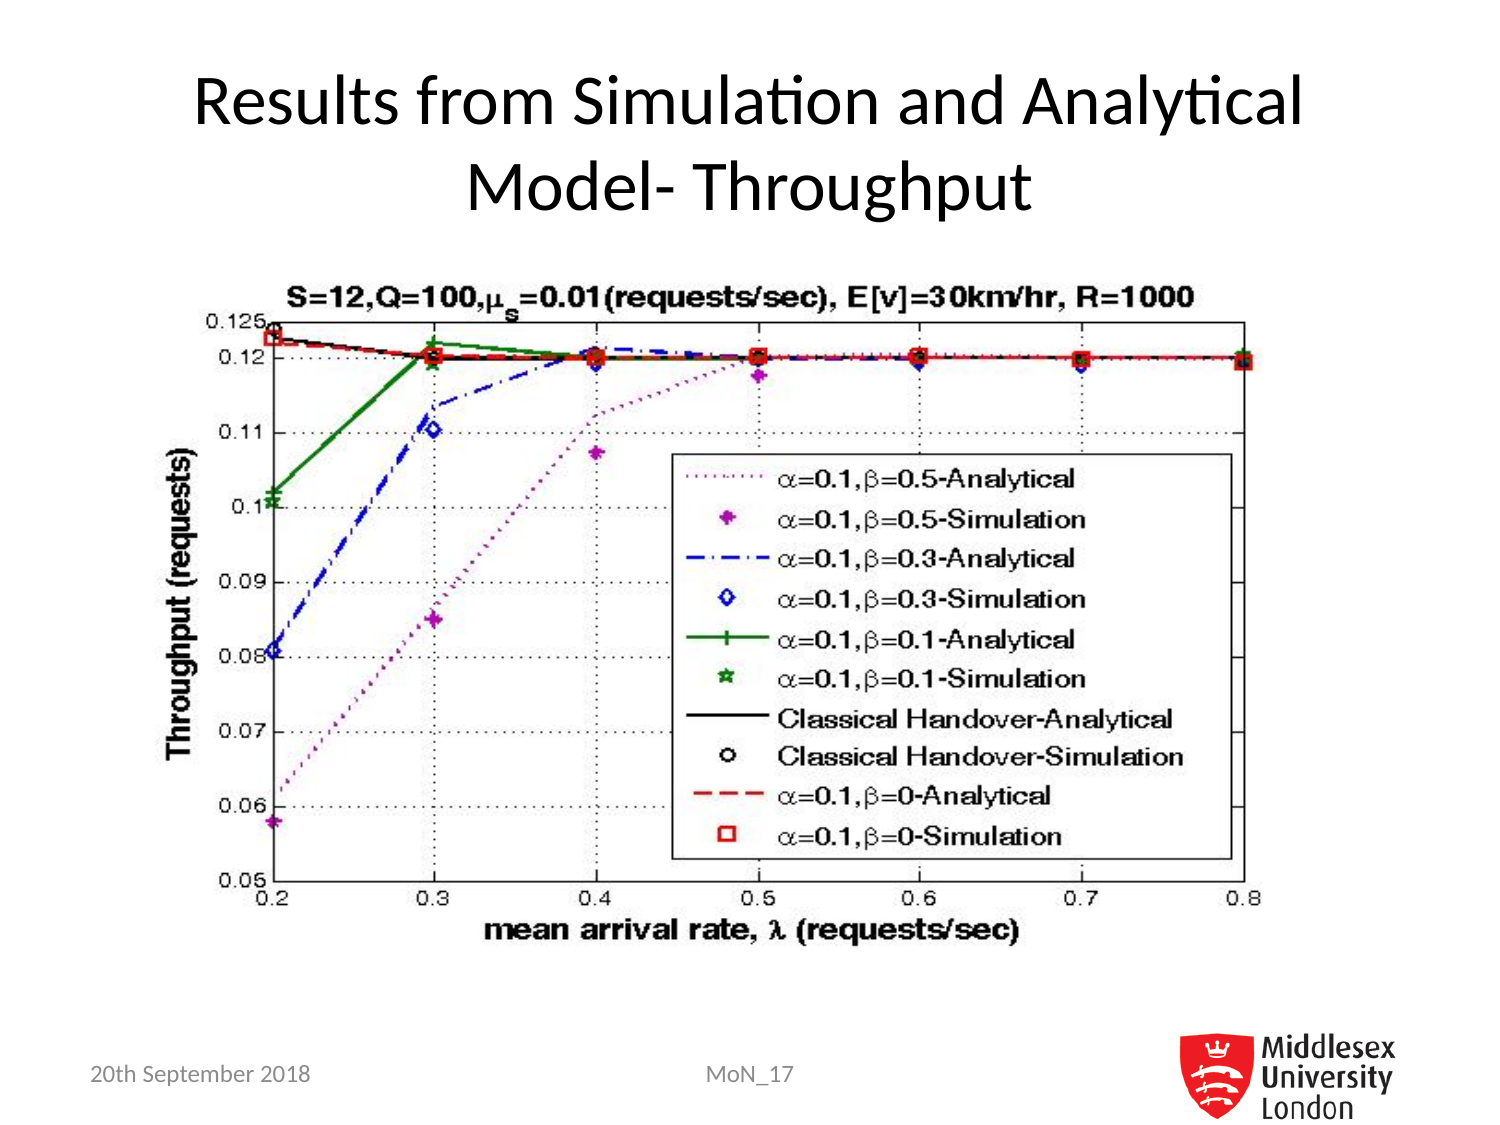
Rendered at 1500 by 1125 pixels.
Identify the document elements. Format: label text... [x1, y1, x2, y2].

title Results from Simulation and Analytical Model- Throughput [75, 45, 1425, 233]
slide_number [75, 1042, 425, 1103]
picture [110, 270, 1362, 956]
picture [1178, 1031, 1397, 1121]
footer MoN_17 [512, 1042, 988, 1103]
